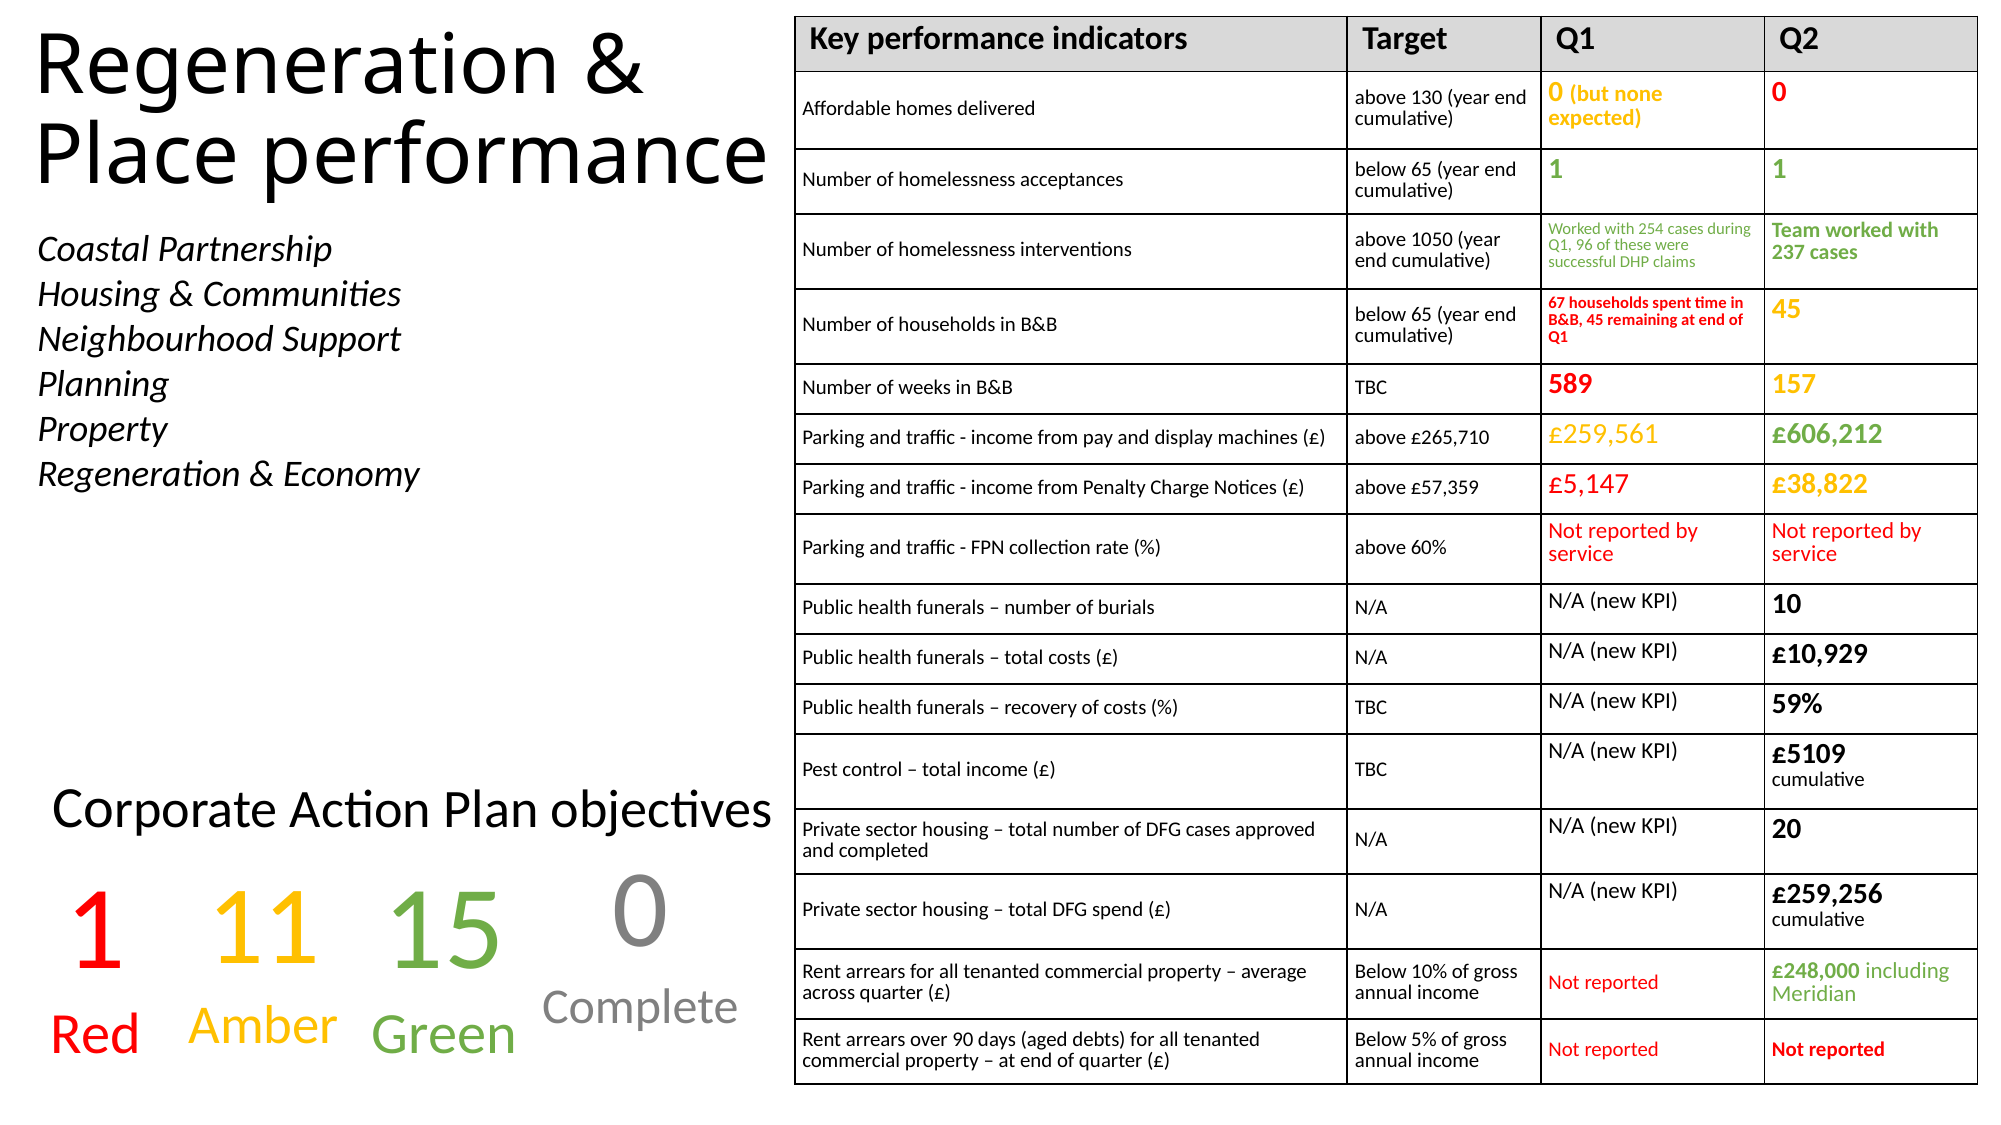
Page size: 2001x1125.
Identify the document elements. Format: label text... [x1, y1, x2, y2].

table_cell N/A (new KPI) [1542, 585, 1764, 633]
table_cell Parking and traffic - FPN collection rate (%) [796, 515, 1346, 583]
table_cell above 1050 (year end cumulative) [1348, 215, 1540, 288]
table_cell 1 [1765, 150, 1977, 213]
table_cell Parking and traffic - income from Penalty Charge Notices (£) [796, 465, 1346, 513]
table_cell above £57,359 [1348, 465, 1540, 513]
table_cell Affordable homes delivered [796, 72, 1346, 148]
table_cell 20 [1765, 810, 1977, 873]
text_box 15 Green [353, 876, 482, 1075]
table_cell Below 5% of gross annual income [1348, 1020, 1540, 1083]
table_cell Private sector housing – total number of DFG cases approved and completed [796, 810, 1346, 873]
table_cell 45 [1765, 290, 1977, 363]
table_header Target [1348, 17, 1540, 71]
table_cell TBC [1348, 685, 1540, 733]
table_cell 59% [1765, 685, 1977, 733]
table_cell Private sector housing – total DFG spend (£) [799, 875, 1346, 948]
table_cell 0 [1765, 72, 1977, 148]
table_cell Parking and traffic - income from pay and display machines (£) [796, 415, 1346, 463]
list Corporate Action Plan objectives [37, 769, 794, 922]
title Regeneration & Place performance [18, 0, 806, 210]
table_cell Team worked with 237 cases [1765, 215, 1977, 288]
table_cell N/A [1348, 585, 1540, 633]
table_cell £5,147 [1542, 465, 1764, 513]
table_cell Number of homelessness acceptances [796, 150, 1346, 213]
text_box Coastal Partnership Housing & Communities Neighbourhood Support Planning Property Regeneration & Economy [22, 216, 767, 502]
table_cell Not reported [1765, 1020, 1977, 1083]
table_cell above £265,710 [1348, 415, 1540, 463]
table_cell 589 [1542, 365, 1764, 413]
table_cell N/A (new KPI) [1542, 635, 1764, 683]
table_cell £606,212 [1765, 415, 1977, 463]
table_cell N/A (new KPI) [1542, 875, 1764, 948]
table_cell Rent arrears for all tenanted commercial property – average across quarter (£) [799, 950, 1346, 1018]
table_cell above 60% [1348, 515, 1540, 583]
table_cell Not reported [1542, 1020, 1764, 1083]
table_cell Below 10% of gross annual income [1348, 950, 1540, 1018]
table_header Q1 [1542, 17, 1764, 71]
table_cell Public health funerals – total costs (£) [796, 635, 1346, 683]
table_cell Not reported [1542, 950, 1764, 1018]
table_cell Public health funerals – number of burials [796, 585, 1346, 633]
table_cell 10 [1765, 585, 1977, 633]
table_cell N/A [1348, 810, 1540, 873]
table_cell N/A (new KPI) [1542, 685, 1764, 733]
table_cell £10,929 [1765, 635, 1977, 683]
table_cell 1 [1542, 150, 1764, 213]
table_cell Number of homelessness interventions [796, 215, 1346, 288]
table_cell below 65 (year end cumulative) [1348, 150, 1540, 213]
table_cell Public health funerals – recovery of costs (%) [796, 685, 1346, 733]
table_cell Rent arrears over 90 days (aged debts) for all tenanted commercial property – at end of quarter (£) [799, 1020, 1346, 1083]
table_header Key performance indicators [796, 17, 1346, 71]
table_cell below 65 (year end cumulative) [1348, 290, 1540, 363]
text_box 11 Amber [173, 876, 353, 1075]
table_cell Not reported by service [1765, 515, 1977, 583]
text_box 1 Red [22, 876, 170, 1075]
table_cell £38,822 [1765, 465, 1977, 513]
table_cell 67 households spent time in B&B, 45 remaining at end of Q1 [1542, 290, 1764, 363]
table_cell above 130 (year end cumulative) [1348, 72, 1540, 148]
table_cell £248,000 including Meridian [1765, 950, 1977, 1018]
table_cell TBC [1348, 735, 1540, 808]
table_cell N/A (new KPI) [1542, 735, 1764, 808]
table_cell £5109 cumulative [1765, 735, 1977, 808]
table_cell Number of households in B&B [796, 290, 1346, 363]
table_cell Worked with 254 cases during Q1, 96 of these were successful DHP claims [1542, 215, 1764, 288]
table_cell Pest control – total income (£) [796, 735, 1346, 808]
table_cell N/A [1348, 875, 1540, 948]
table_cell Number of weeks in B&B [796, 365, 1346, 413]
text_box 0 Complete [482, 859, 799, 1122]
table_cell N/A [1348, 635, 1540, 683]
table_cell Not reported by service [1542, 515, 1764, 583]
table_cell TBC [1348, 365, 1540, 413]
table_cell 0 (but none expected) [1542, 72, 1764, 148]
table_cell £259,561 [1542, 415, 1764, 463]
table_cell £259,256 cumulative [1765, 875, 1977, 948]
table_cell 157 [1765, 365, 1977, 413]
table_cell N/A (new KPI) [1542, 810, 1764, 873]
table_header Q2 [1765, 17, 1977, 71]
